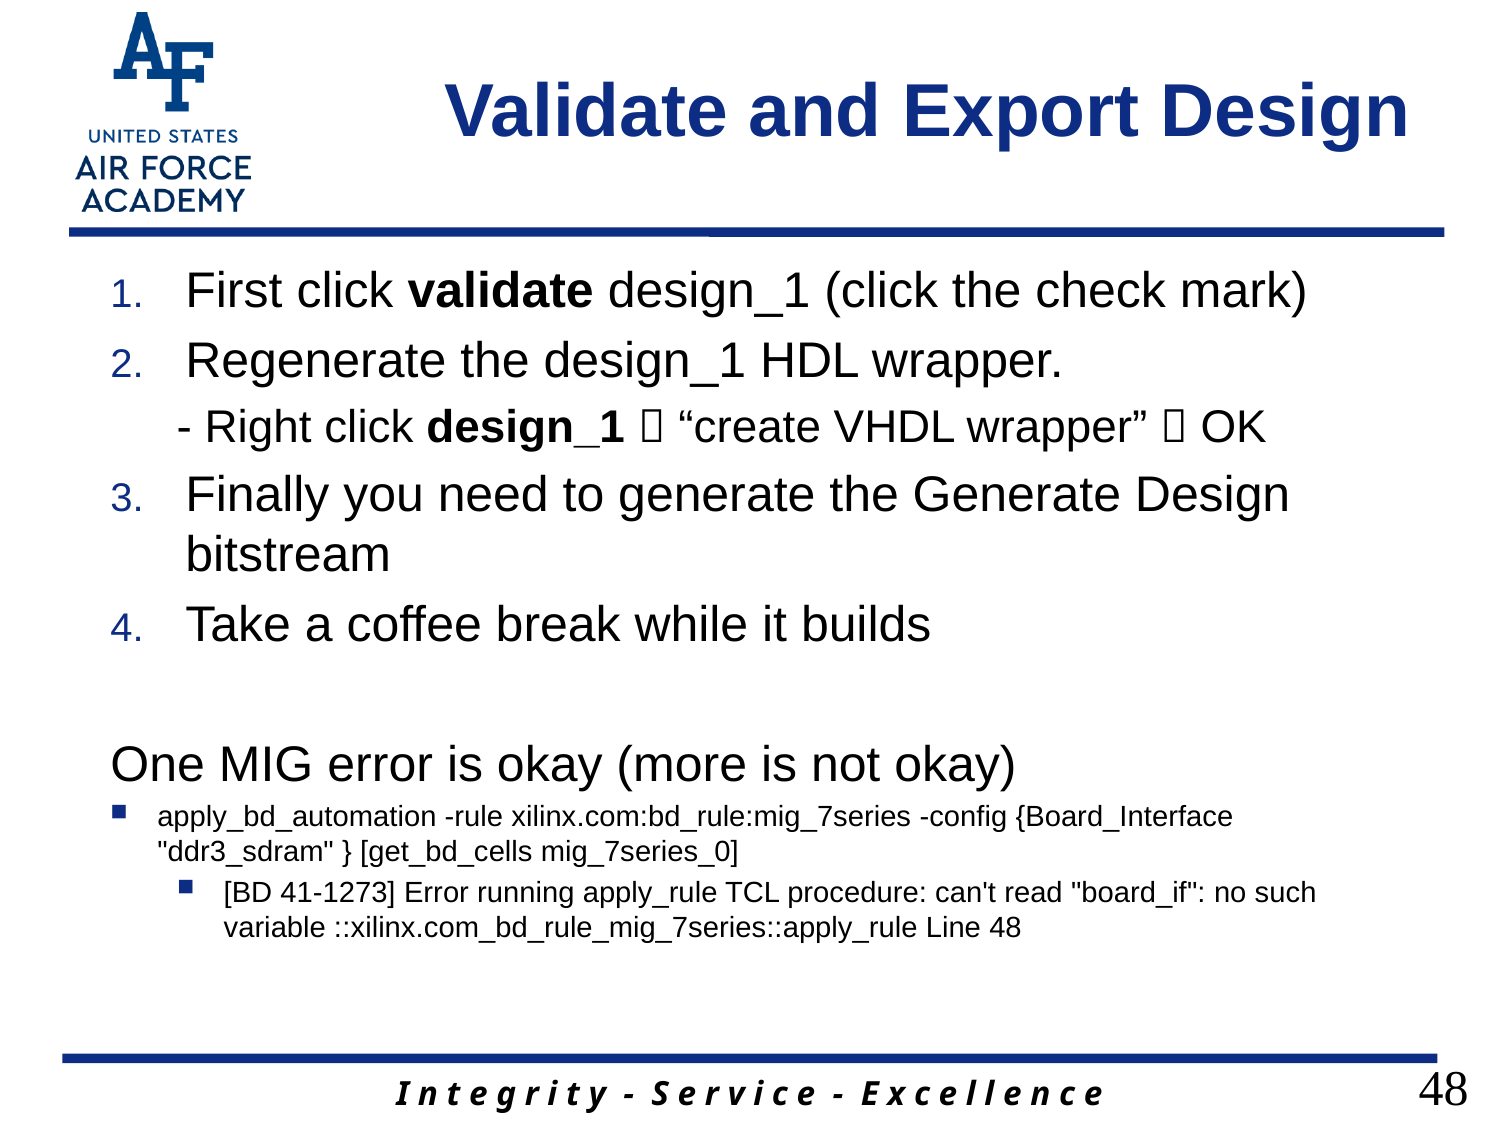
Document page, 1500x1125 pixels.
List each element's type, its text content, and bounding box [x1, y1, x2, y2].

list First click validate design_1 (click the check mark) Regenerate the design_1 HDL wrapper. - Right click design_1  “create VHDL wrapper”  OK Finally you need to generate the Generate Design bitstream Take a coffee break while it builds One MIG error is okay (more is not okay) apply_bd_automation -rule xilinx.com:bd_rule:mig_7series -config {Board_Interface "ddr3_sdram" } [get_bd_cells mig_7series_0] [BD 41-1273] Error running apply_rule TCL procedure: can't read "board_if": no such variable ::xilinx.com_bd_rule_mig_7series::apply_rule Line 48 [95, 249, 1430, 960]
picture [75, 12, 251, 212]
slide_number 48 [1133, 1047, 1484, 1125]
title Validate and Export Design [313, 12, 1427, 201]
